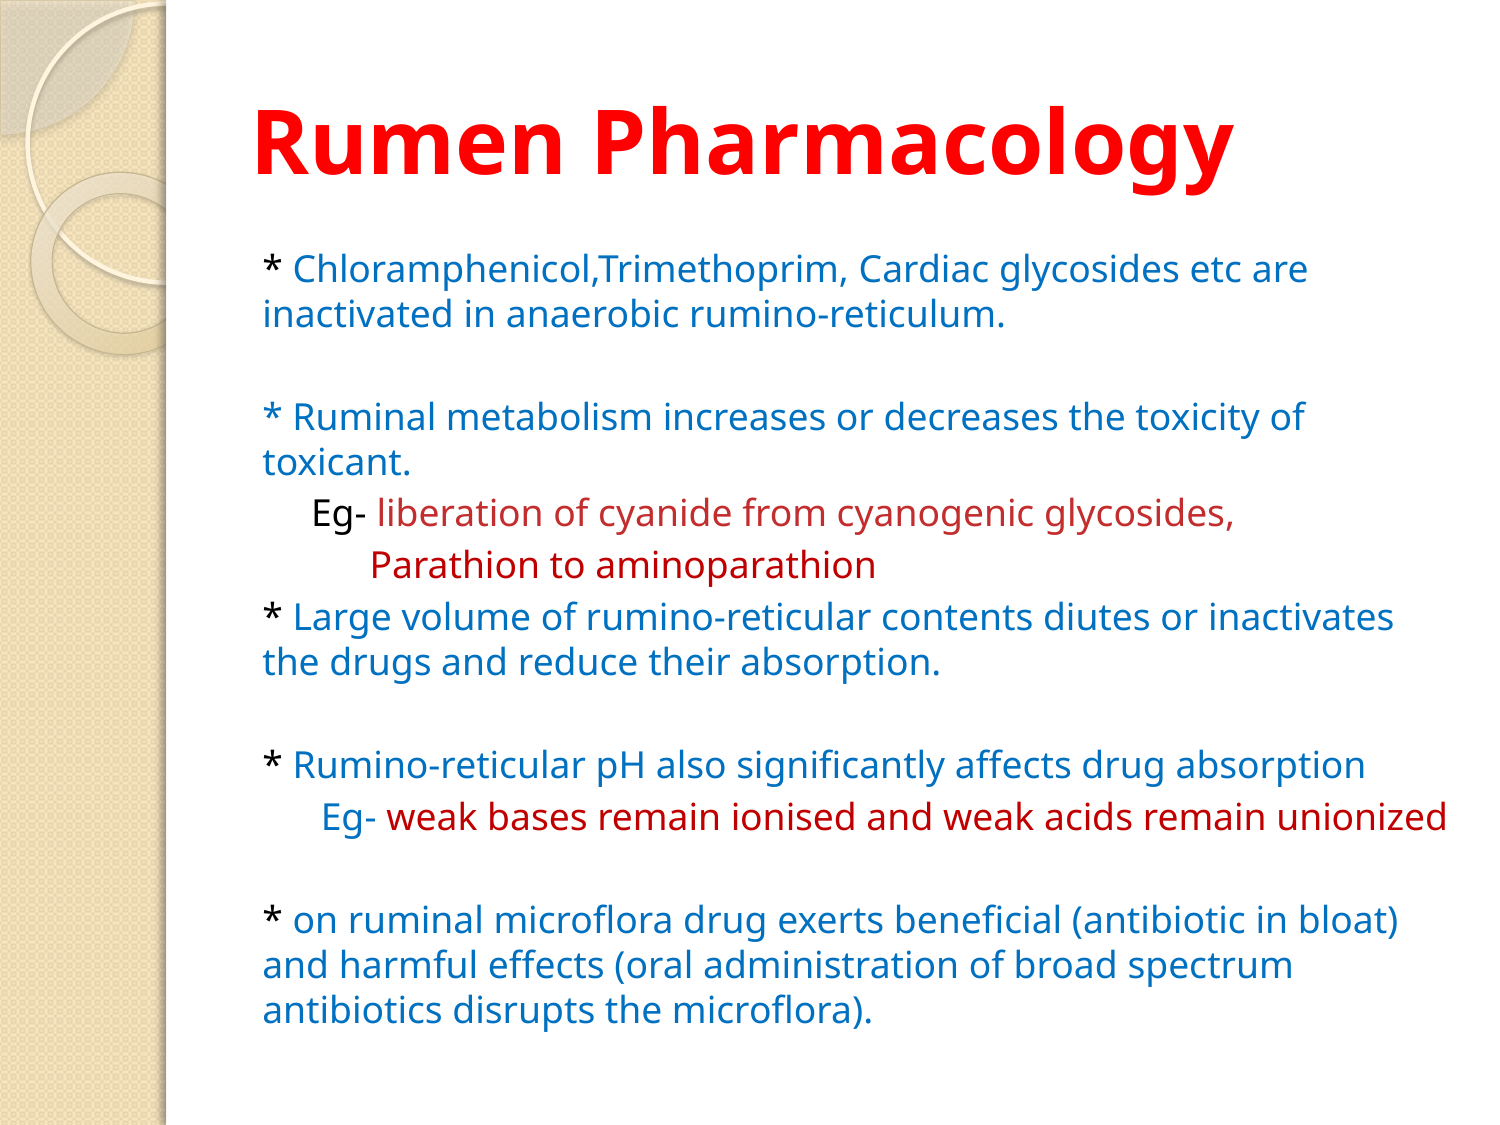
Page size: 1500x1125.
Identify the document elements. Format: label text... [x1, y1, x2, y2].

title Rumen Pharmacology [235, 45, 1466, 233]
list * Chloramphenicol,Trimethoprim, Cardiac glycosides etc are inactivated in anaerobic rumino-reticulum. * Ruminal metabolism increases or decreases the toxicity of toxicant. Eg- liberation of cyanide from cyanogenic glycosides, Parathion to aminoparathion * Large volume of rumino-reticular contents diutes or inactivates the drugs and reduce their absorption. * Rumino-reticular pH also significantly affects drug absorption Eg- weak bases remain ionised and weak acids remain unionized * on ruminal microflora drug exerts beneficial (antibiotic in bloat) and harmful effects (oral administration of broad spectrum antibiotics disrupts the microflora). [235, 237, 1466, 1083]
